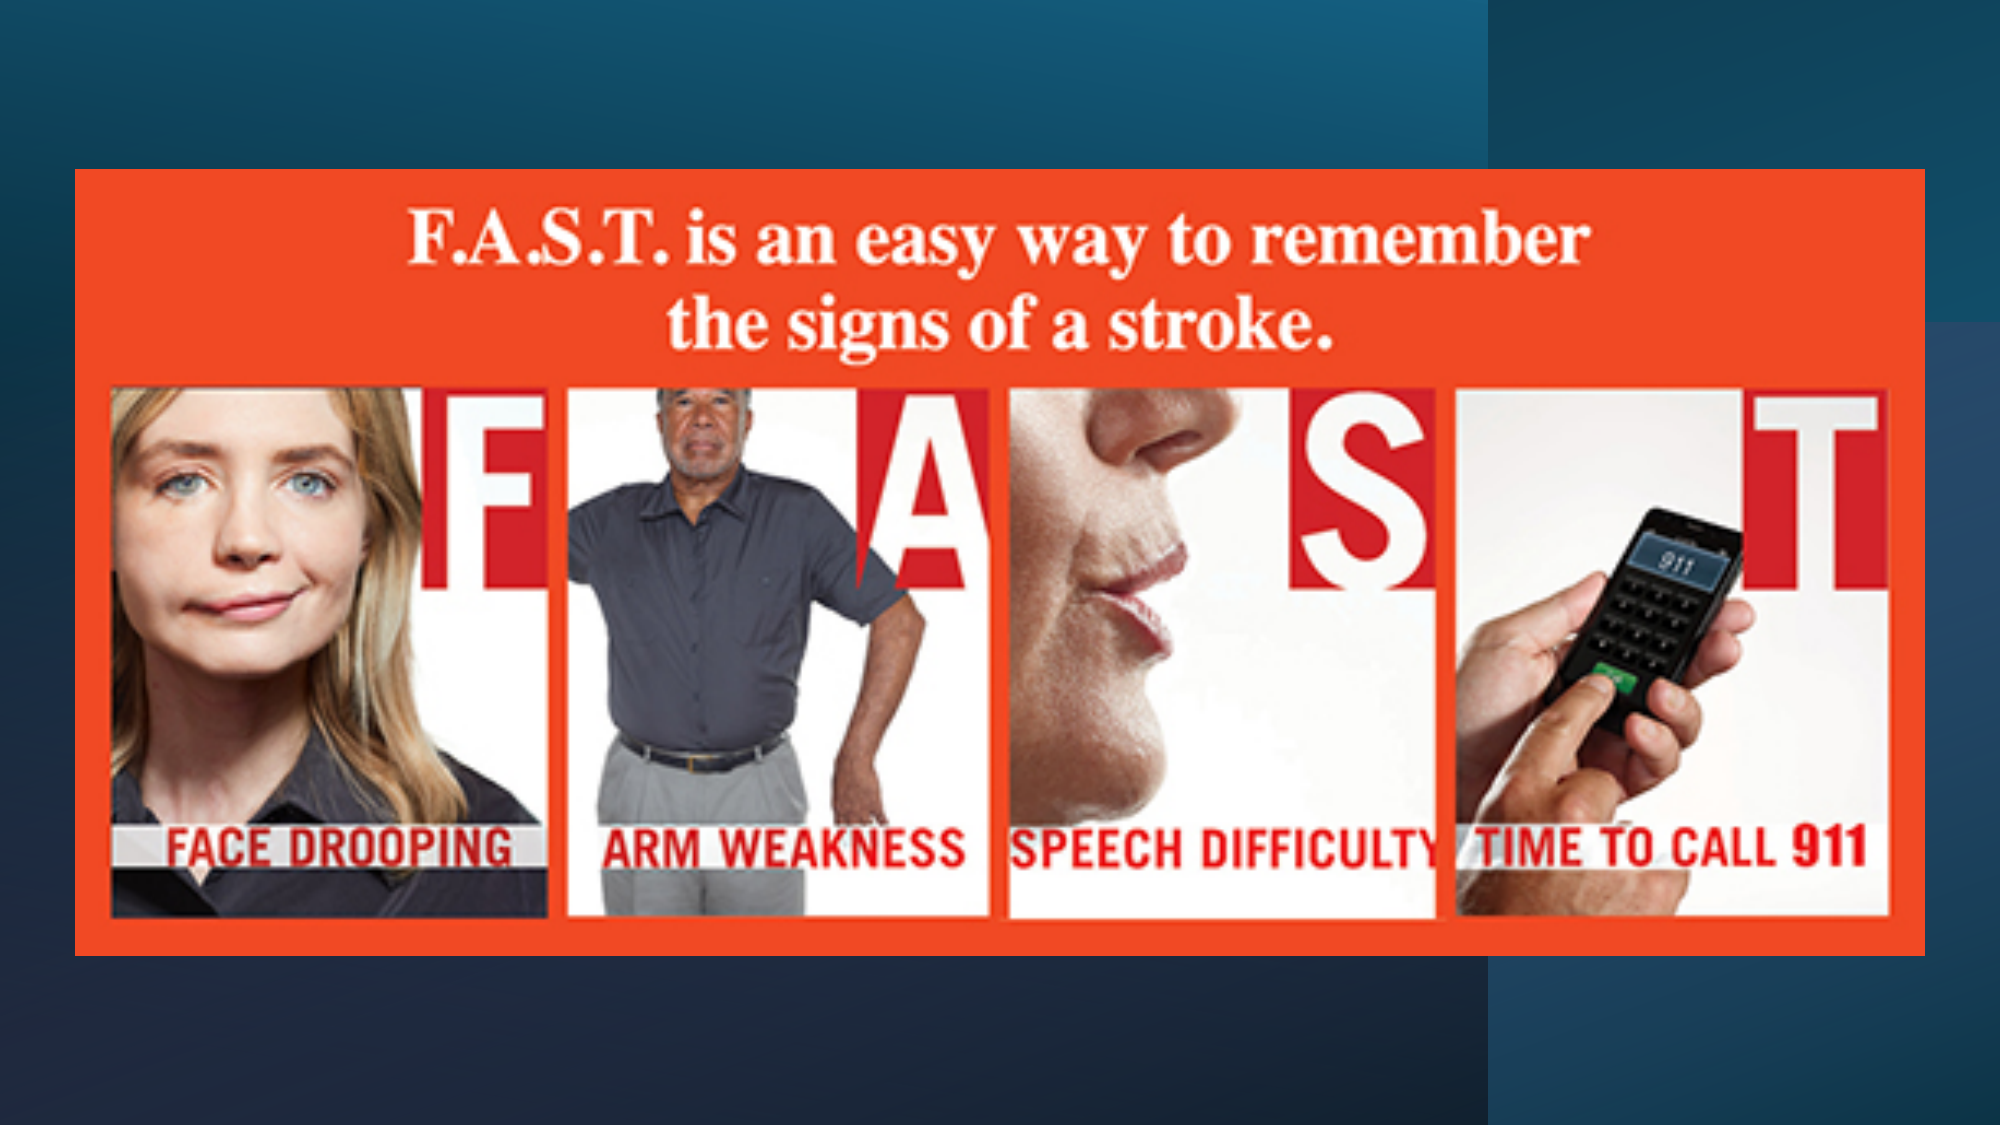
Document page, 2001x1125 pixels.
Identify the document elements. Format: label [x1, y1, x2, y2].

text_box [0, 0, 1489, 321]
text_box [0, 321, 2000, 1125]
list [74, 168, 1926, 957]
text_box [1489, 0, 2000, 321]
